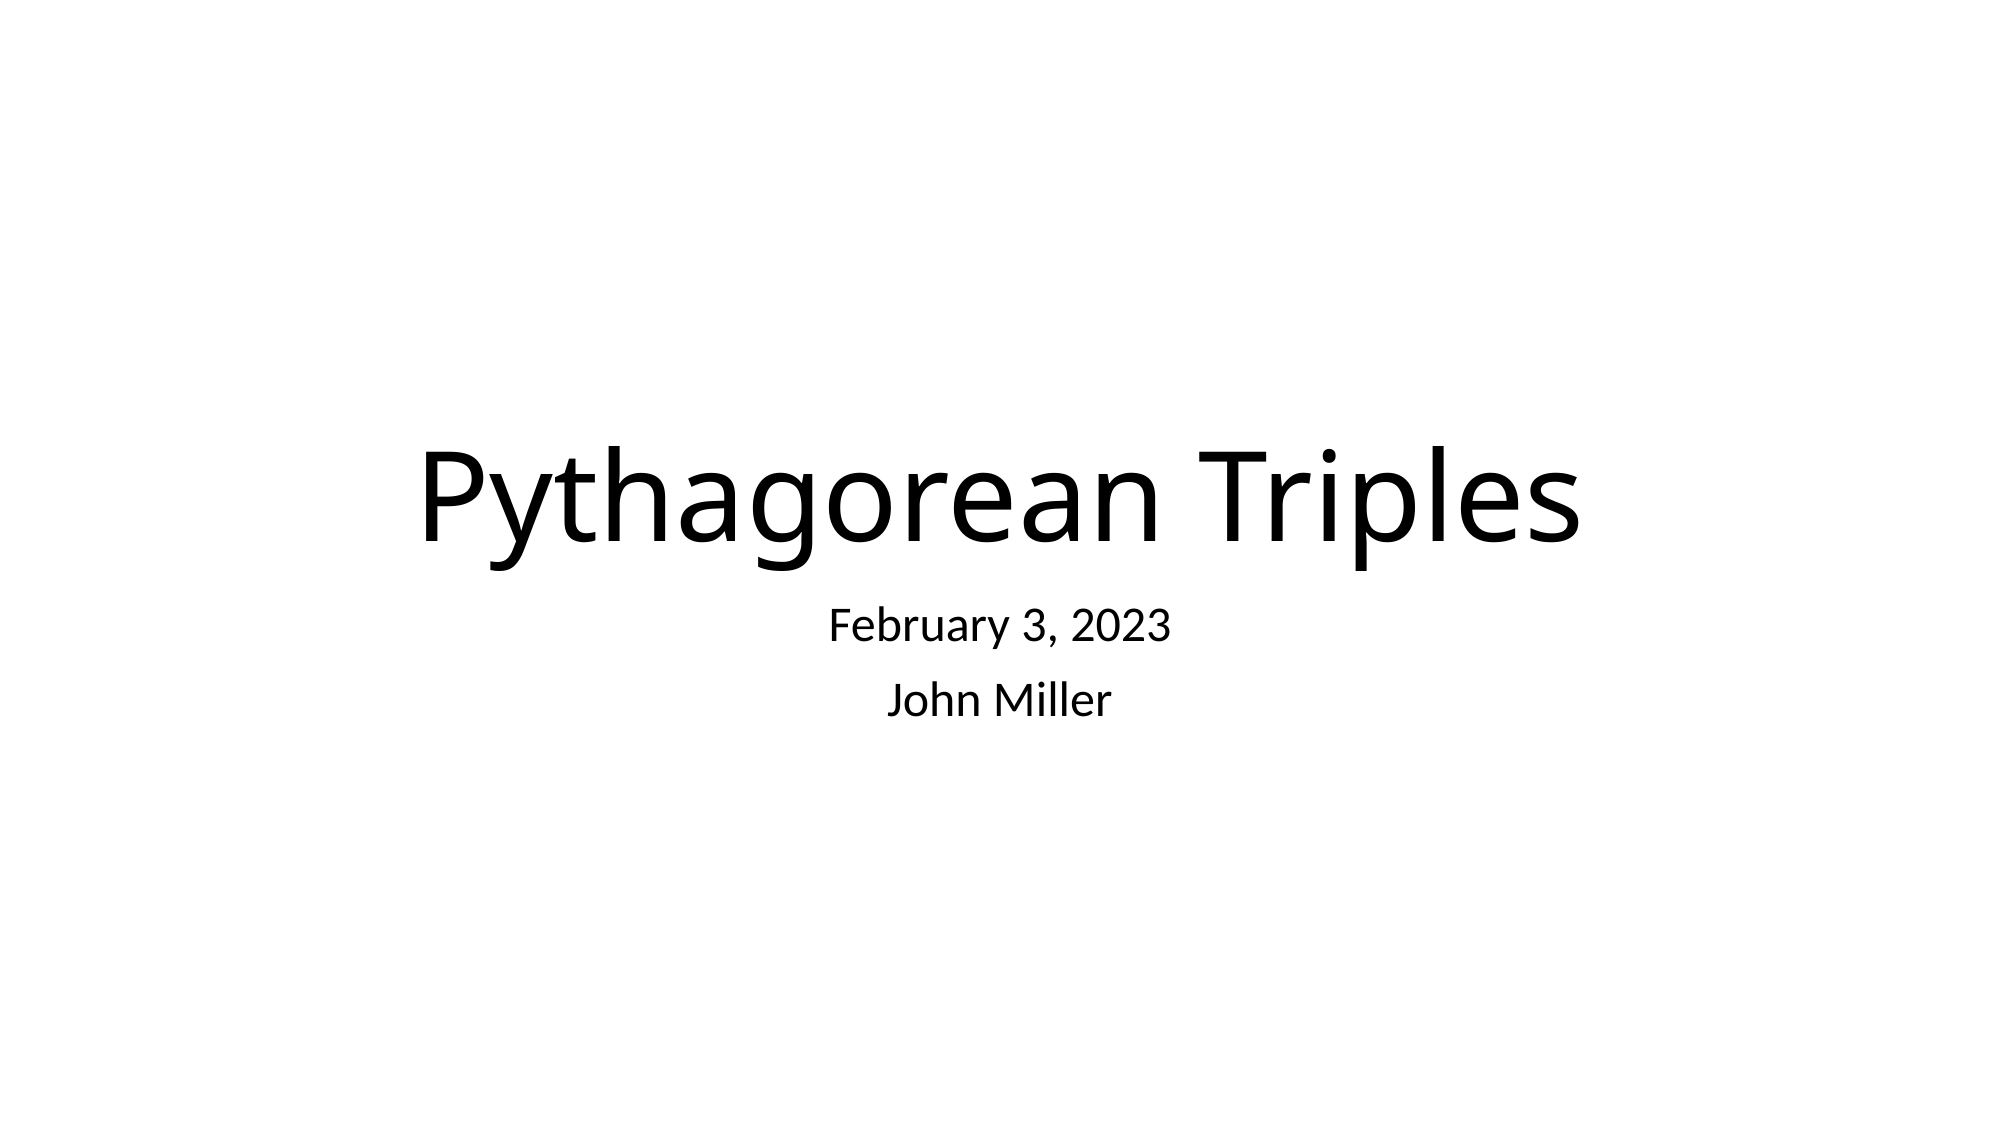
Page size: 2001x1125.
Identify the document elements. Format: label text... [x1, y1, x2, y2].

title Pythagorean Triples [249, 184, 1750, 576]
subtitle February 3, 2023 John Miller [249, 590, 1750, 863]
